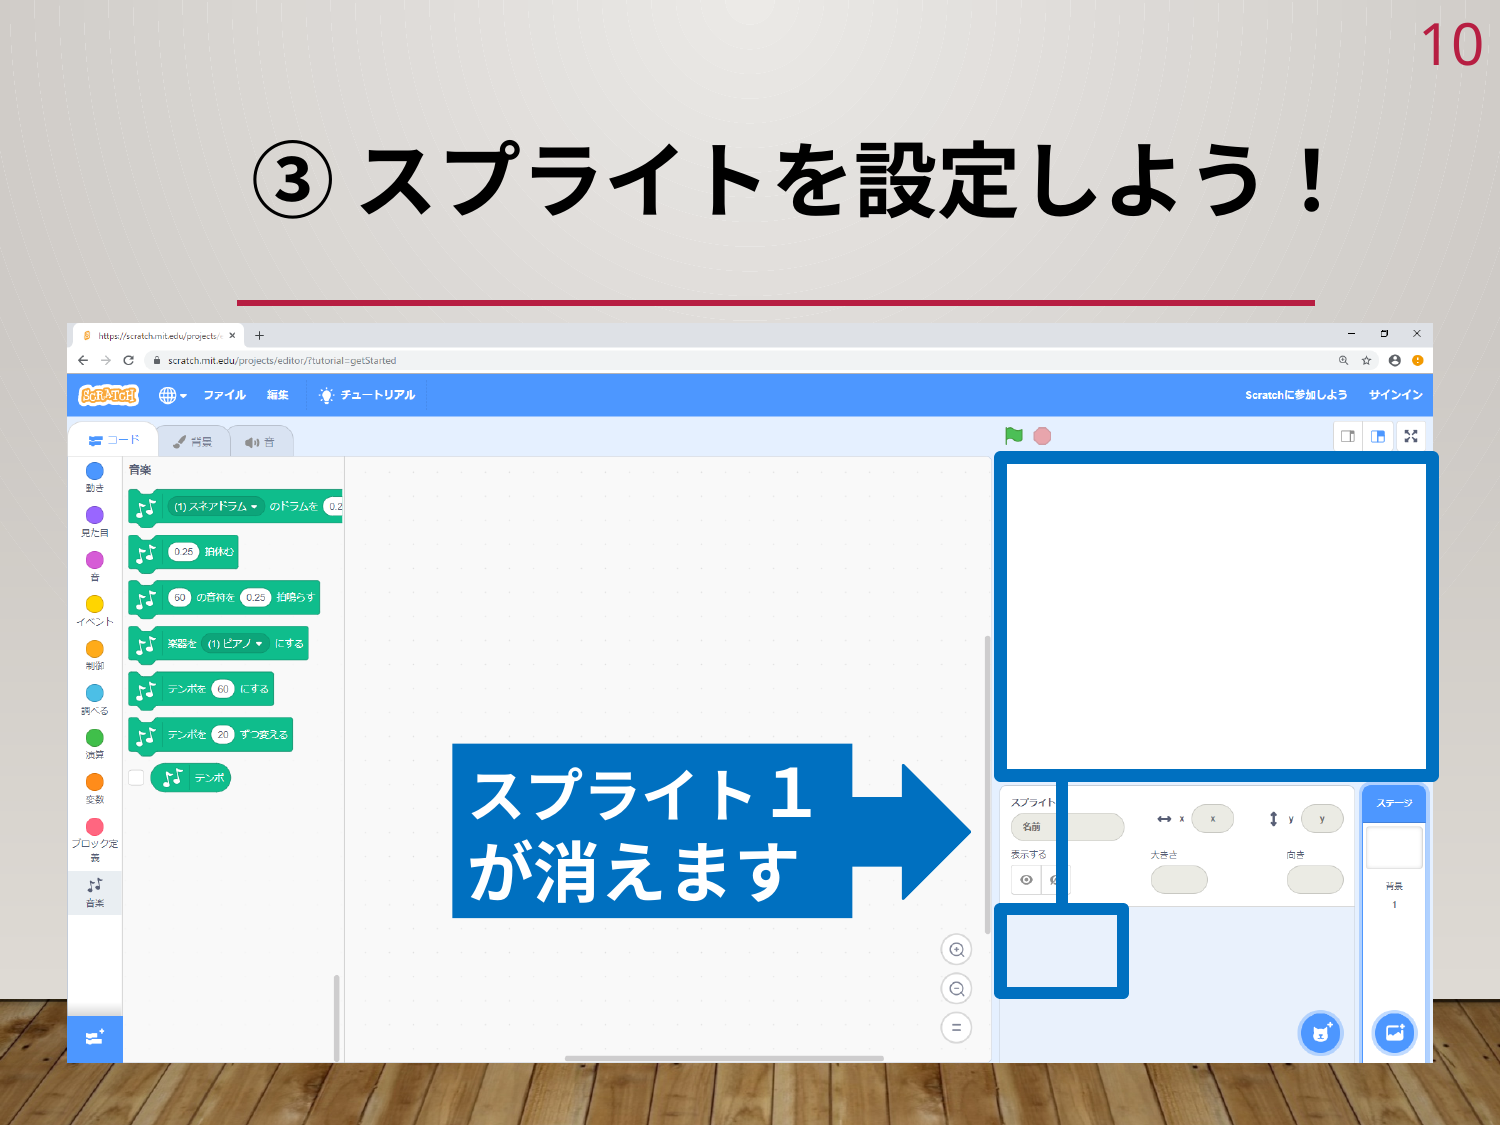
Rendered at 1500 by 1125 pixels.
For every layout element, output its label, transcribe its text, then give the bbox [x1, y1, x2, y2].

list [67, 323, 1433, 1063]
picture [0, 999, 1500, 1125]
slide_number 9 [1369, 0, 1500, 83]
title ③スプライトを設定しよう！ [236, 131, 1370, 305]
